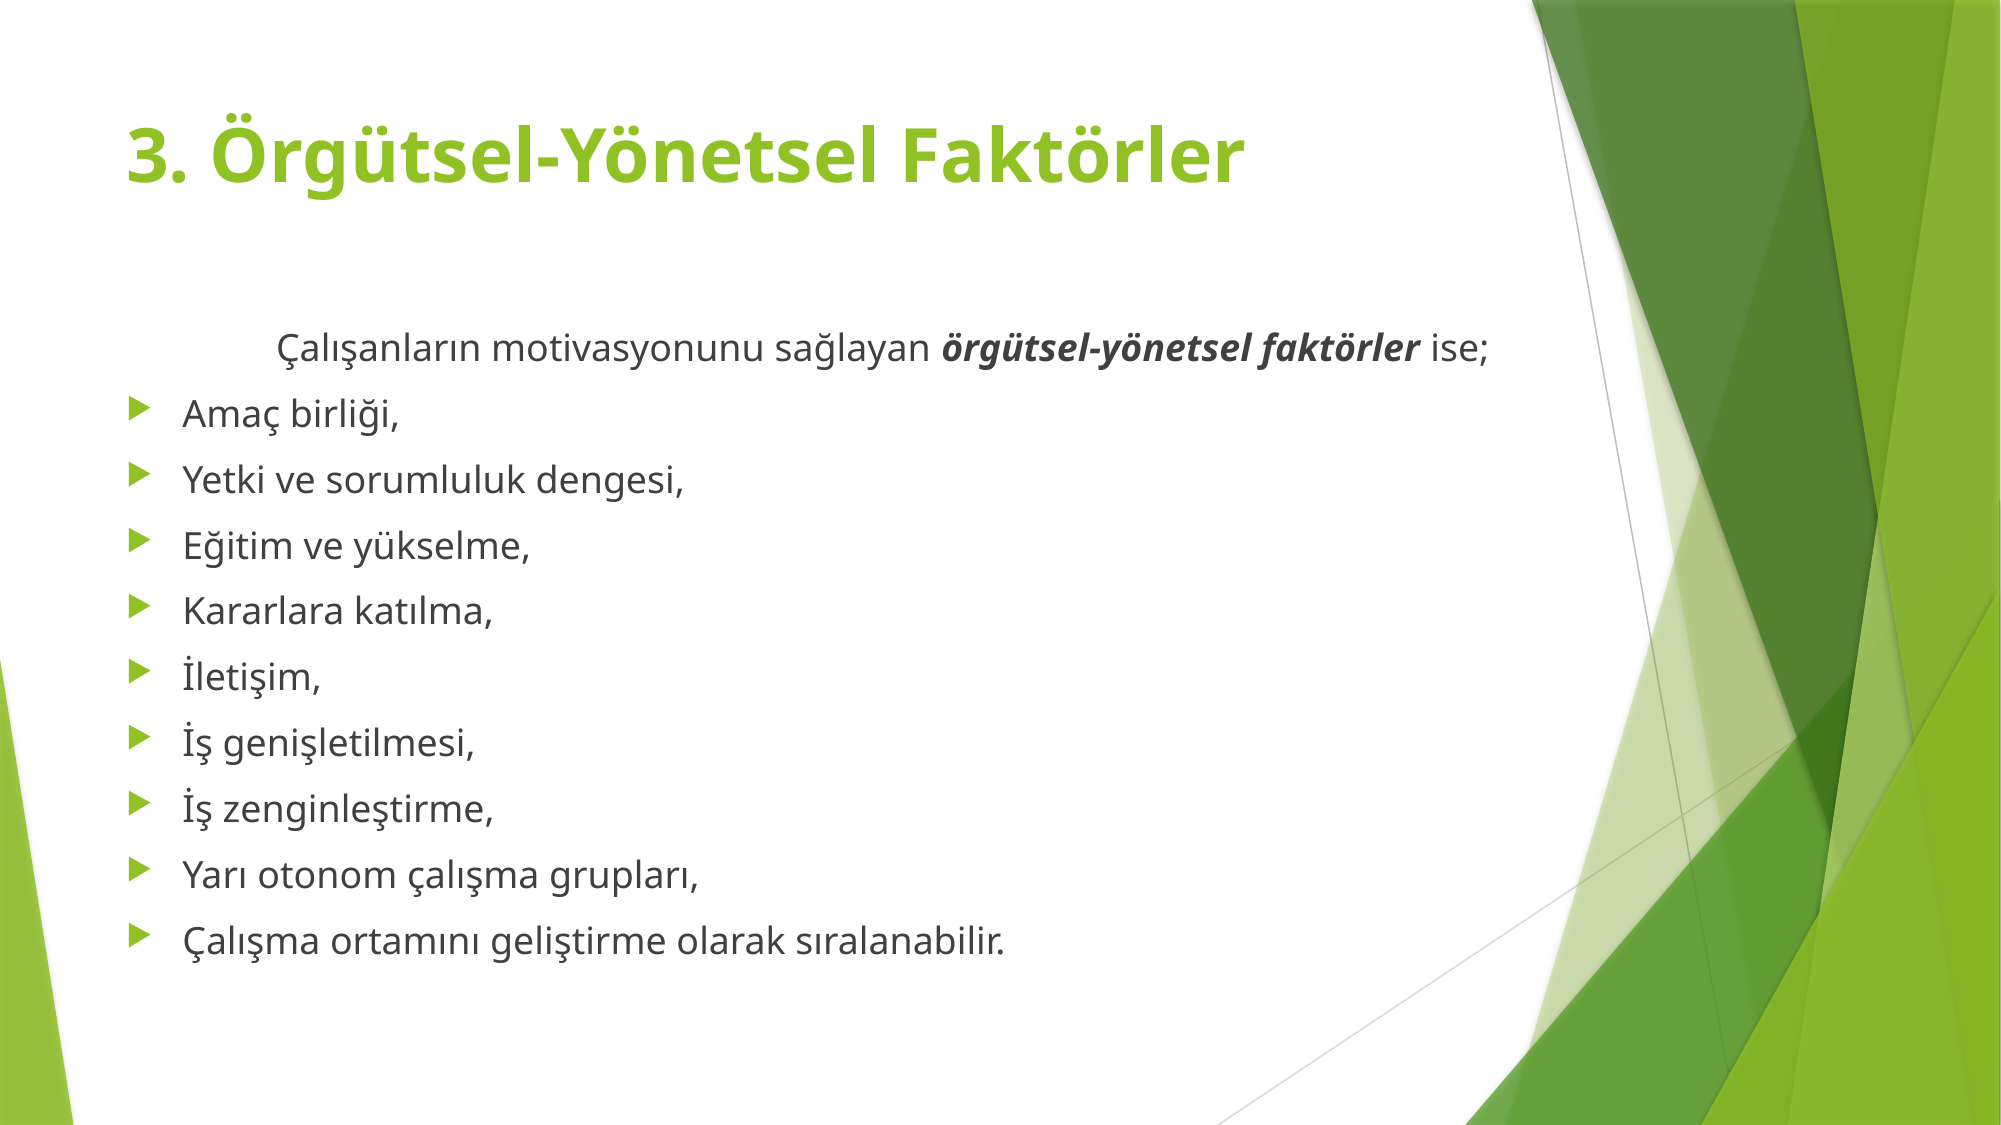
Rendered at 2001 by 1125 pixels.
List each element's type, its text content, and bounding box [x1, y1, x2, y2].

list Çalışanların motivasyonunu sağlayan örgütsel-yönetsel faktörler ise; Amaç birliği, Yetki ve sorumluluk dengesi, Eğitim ve yükselme, Kararlara katılma, İletişim, İş genişletilmesi, İş zenginleştirme, Yarı otonom çalışma grupları, Çalışma ortamını geliştirme olarak sıralanabilir. [111, 316, 1522, 991]
title 3. Örgütsel-Yönetsel Faktörler [111, 99, 1522, 316]
